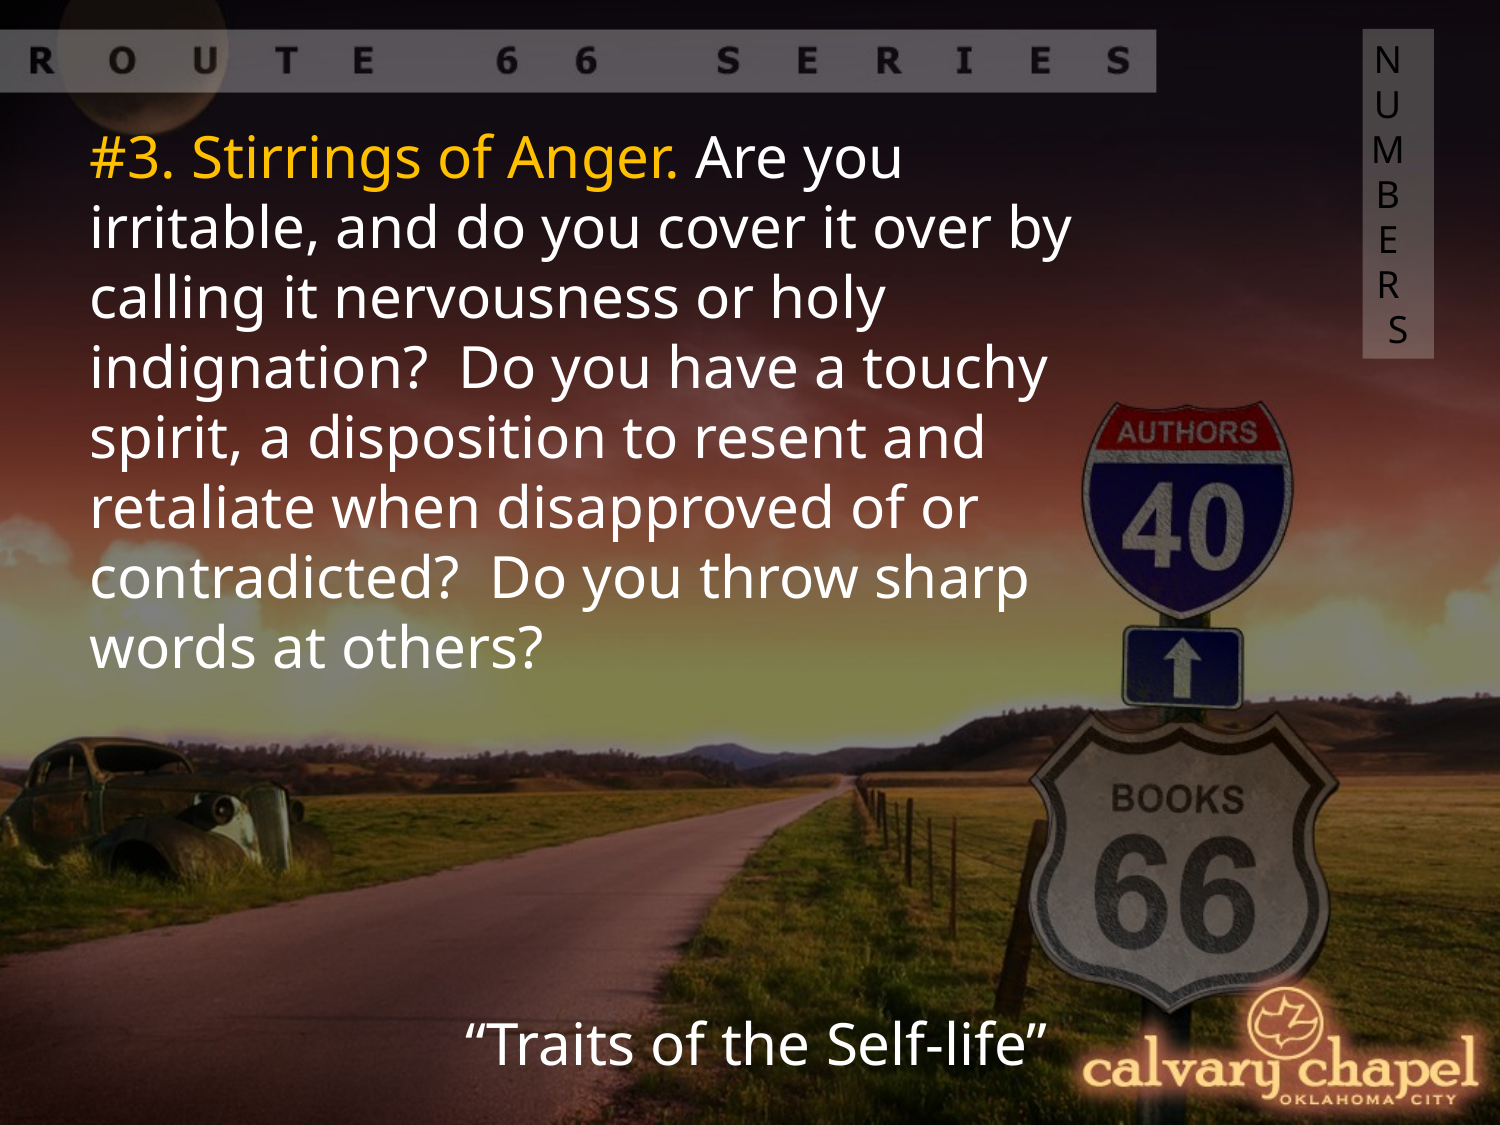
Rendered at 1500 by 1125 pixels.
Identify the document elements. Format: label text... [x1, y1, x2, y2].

text_box NUMBERS [1362, 28, 1434, 359]
picture [0, 0, 1500, 1125]
text_box #3. Stirrings of Anger. Are you irritable, and do you cover it over by calling it nervousness or holy indignation? Do you have a touchy spirit, a disposition to resent and retaliate when disapproved of or contradicted? Do you throw sharp words at others? [75, 112, 1088, 758]
text_box “Traits of the Self-life” [74, 999, 1063, 1085]
